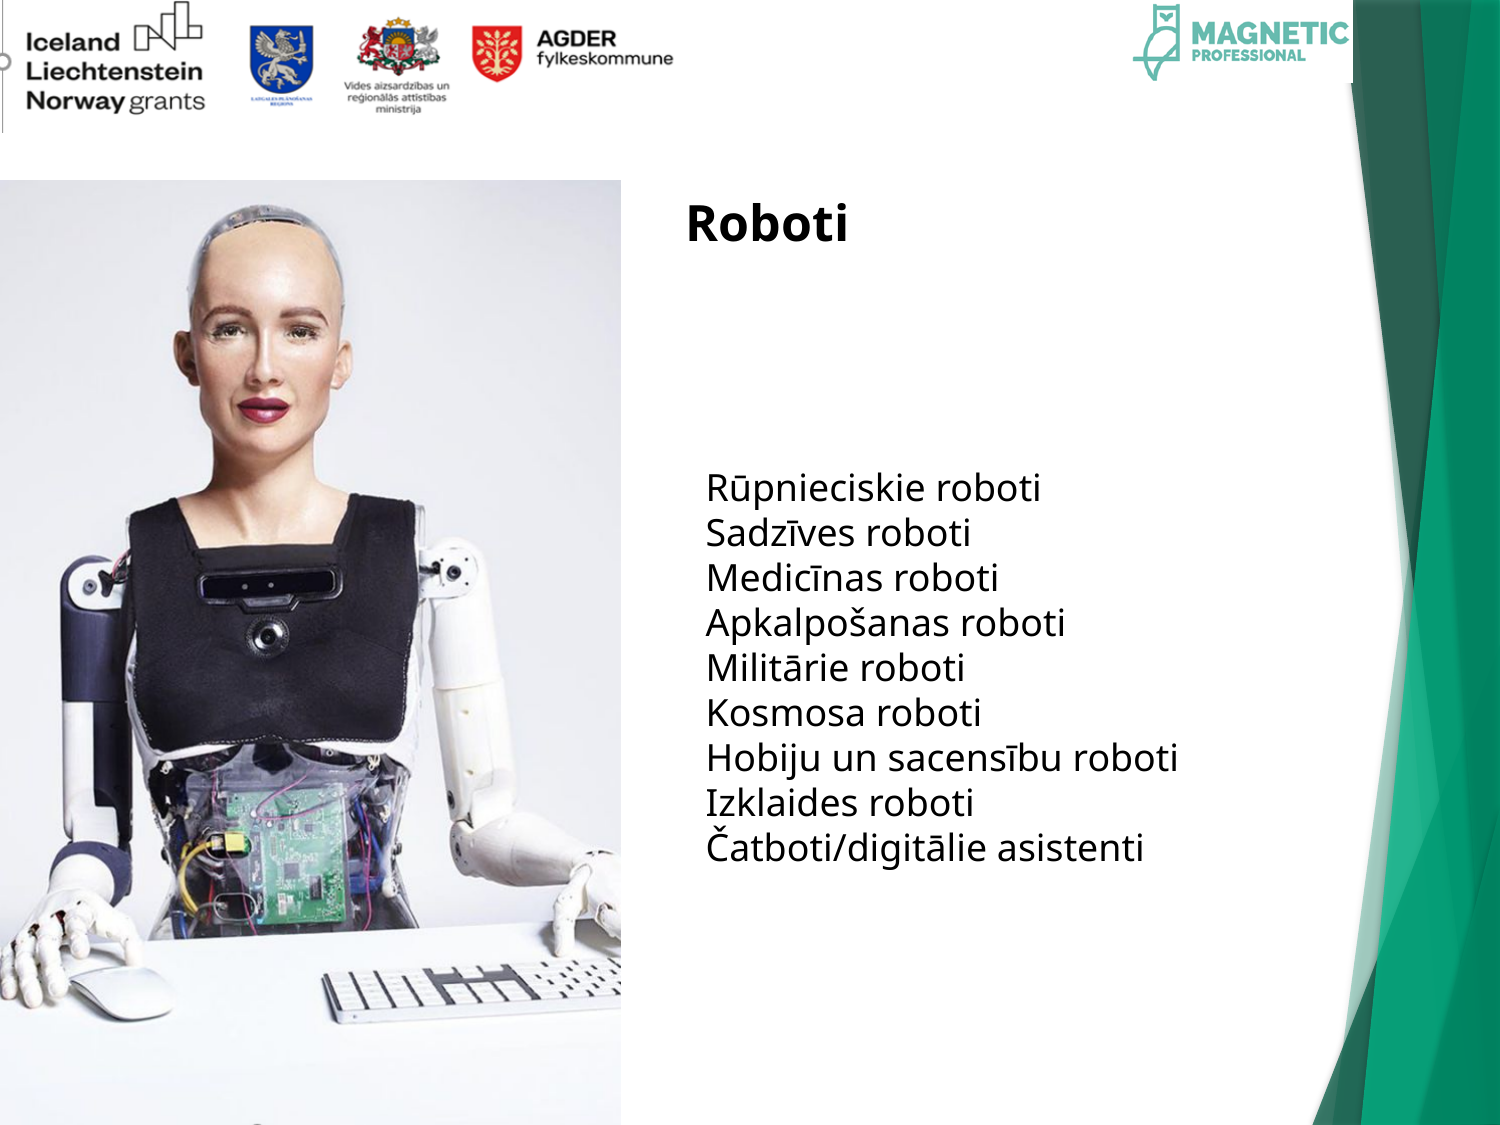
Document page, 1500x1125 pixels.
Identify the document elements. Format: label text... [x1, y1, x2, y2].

text_box Roboti [625, 184, 1247, 260]
picture [0, 0, 685, 133]
picture [1128, 0, 1353, 83]
text_box Rūpnieciskie roboti Sadzīves roboti Medicīnas roboti Apkalpošanas roboti Militārie roboti Kosmosa roboti Hobiju un sacensību roboti Izklaides roboti Čatboti/digitālie asistenti [690, 456, 1400, 876]
picture [0, 180, 621, 1125]
